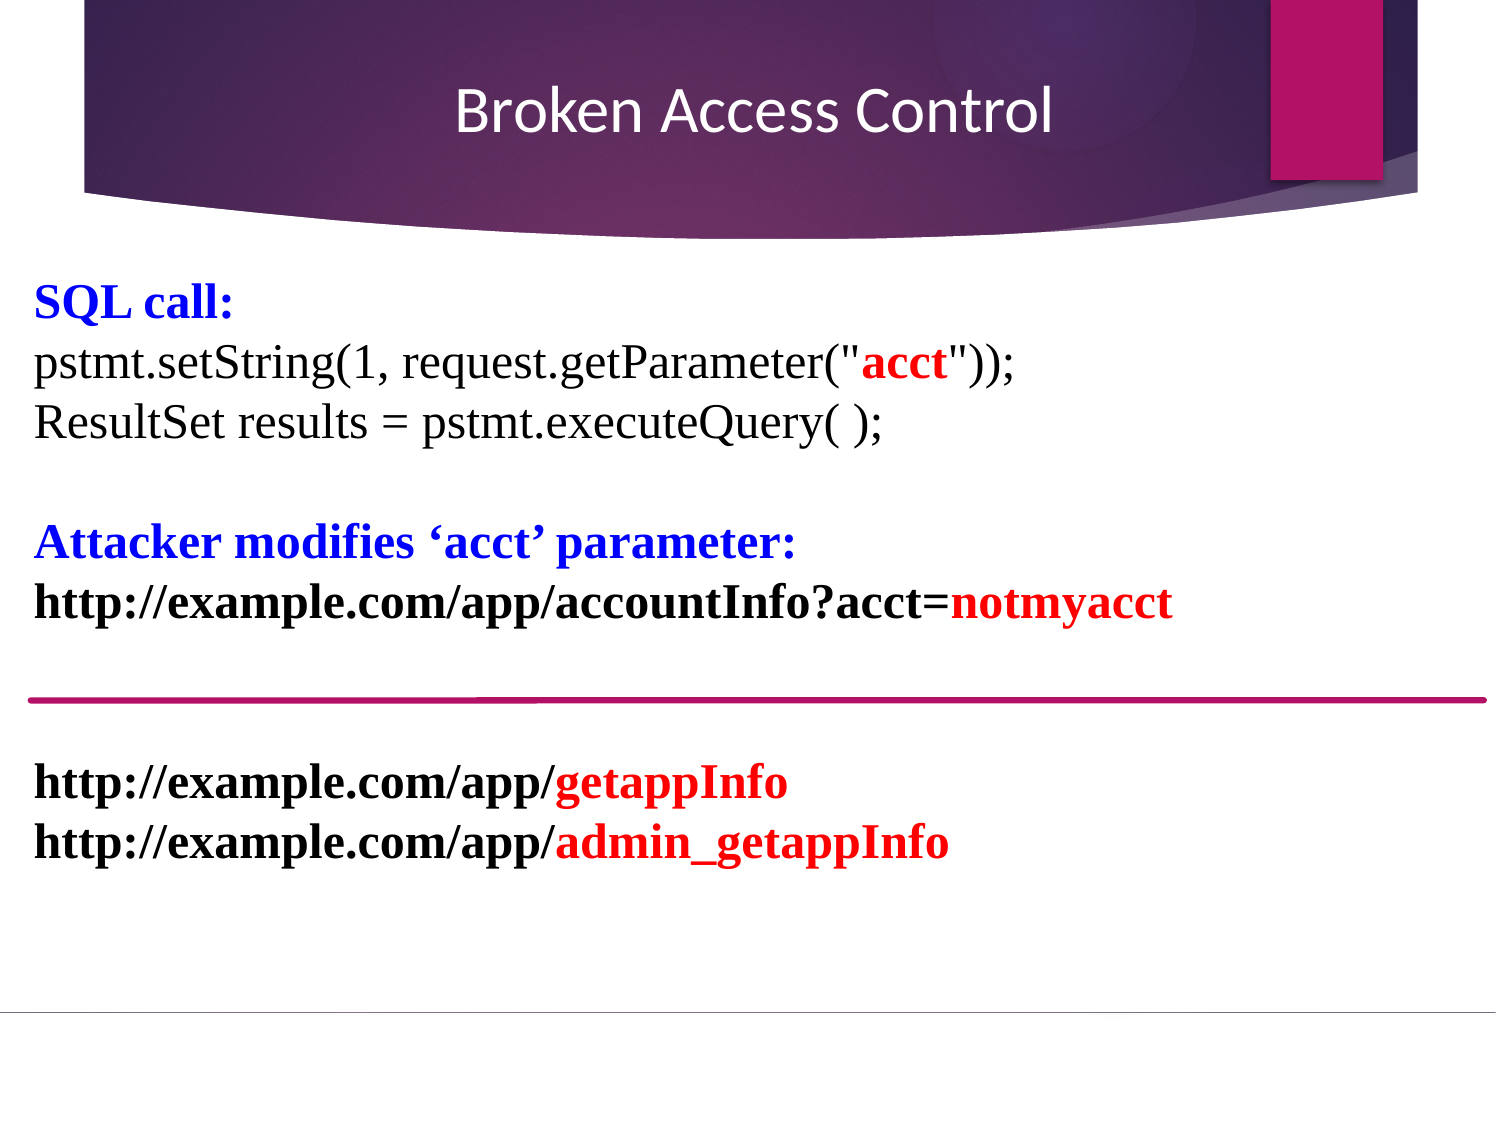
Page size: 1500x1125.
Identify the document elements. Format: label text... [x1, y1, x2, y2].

title Broken Access Control [93, 0, 1417, 213]
text_box SQL call: pstmt.setString(1, request.getParameter("acct")); ResultSet results = pstmt.executeQuery( ); Attacker modifies ‘acct’ parameter: http://example.com/app/accountInfo?acct=notmyacct http://example.com/app/getappInfo http://example.com/app/admin_getappInfo [18, 261, 1472, 877]
